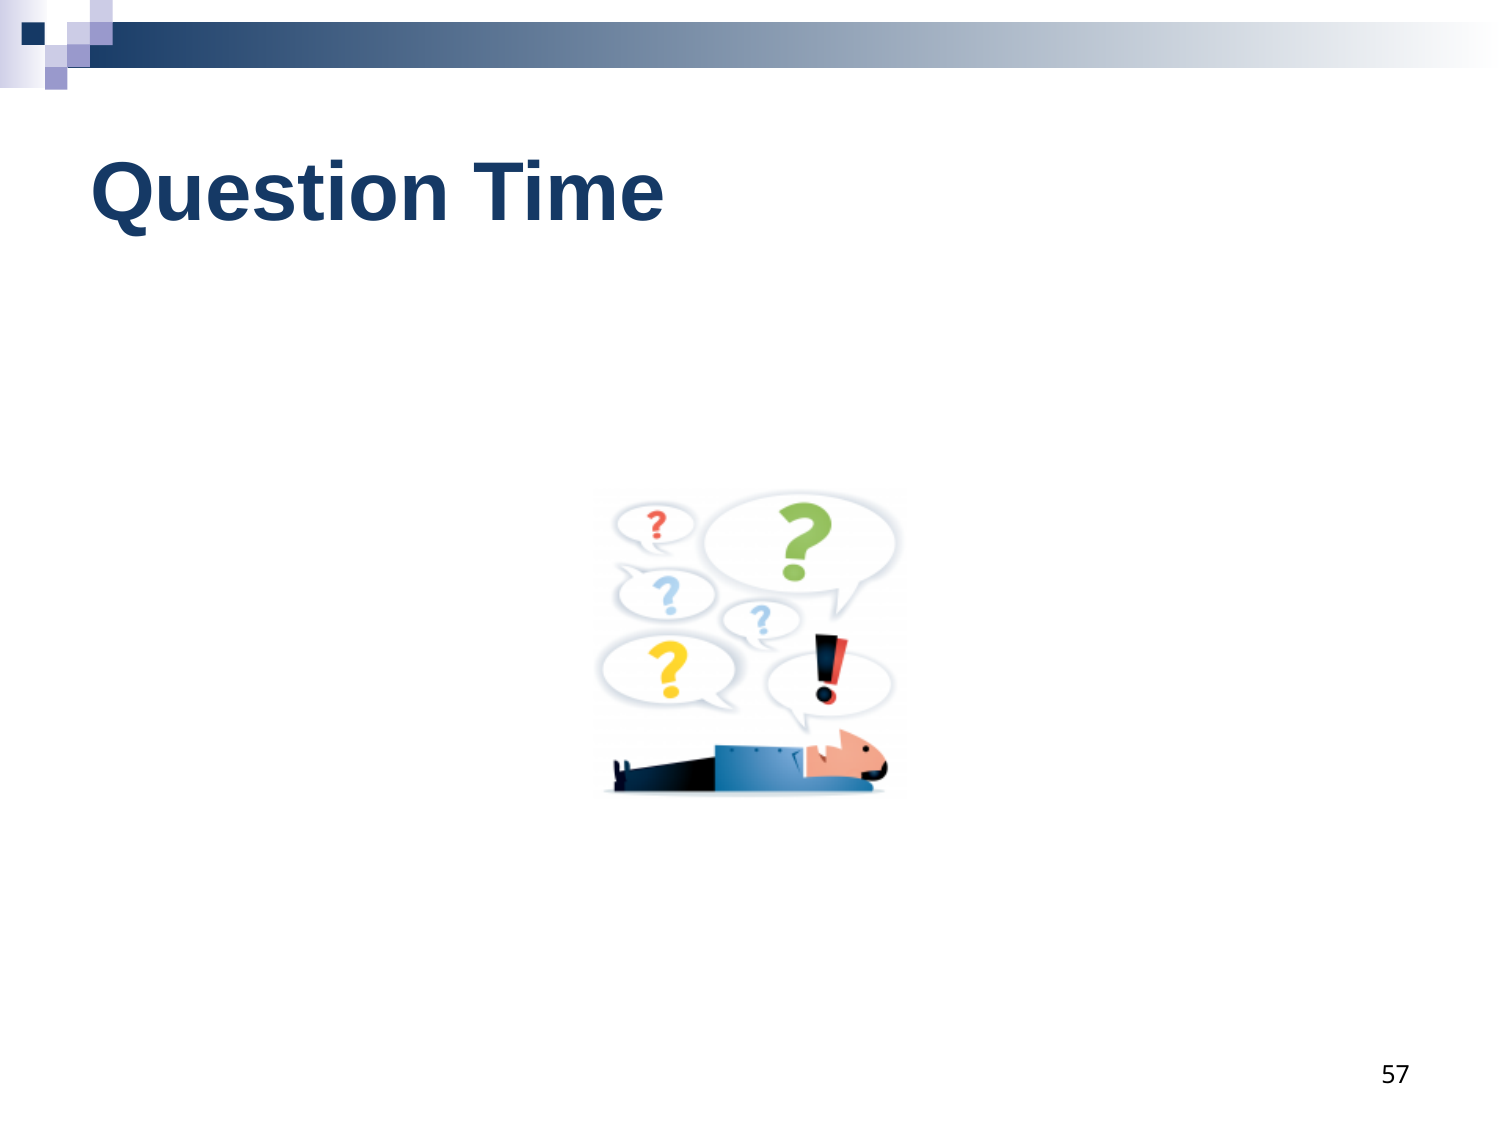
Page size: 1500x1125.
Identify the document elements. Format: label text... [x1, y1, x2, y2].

slide_number 57 [1074, 1025, 1425, 1100]
title Question Time [75, 75, 1425, 300]
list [593, 488, 907, 799]
